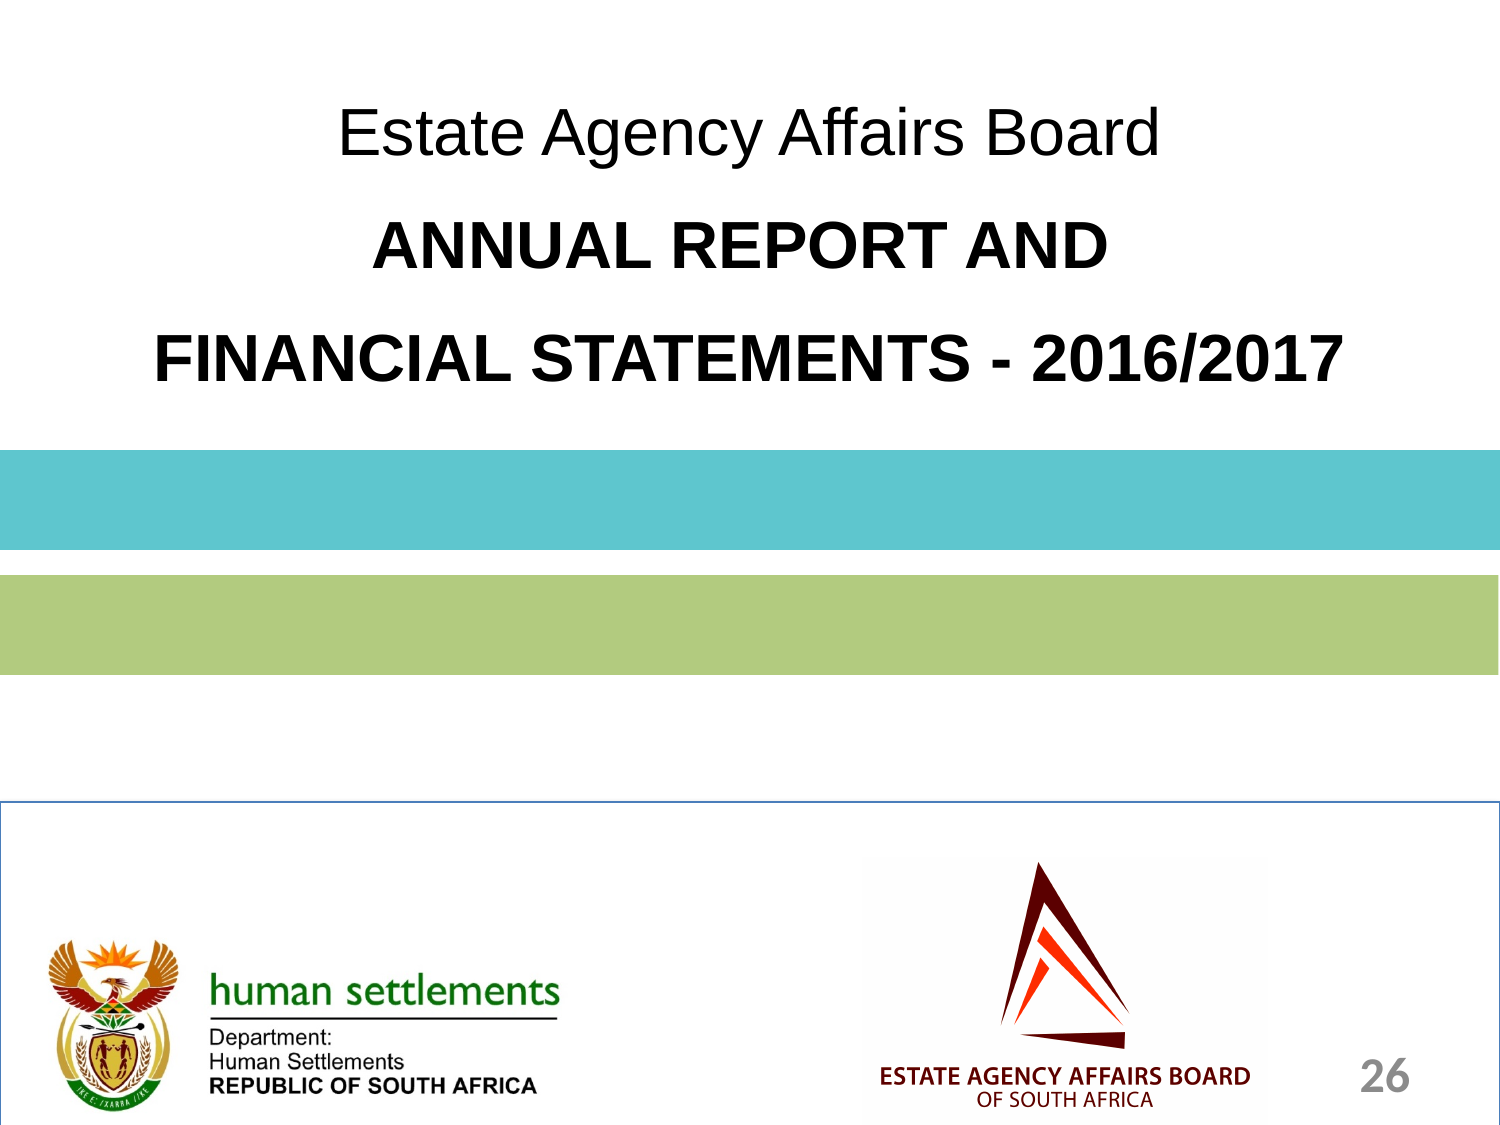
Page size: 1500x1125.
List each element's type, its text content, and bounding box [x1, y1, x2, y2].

text_box [0, 448, 1500, 552]
picture [862, 857, 1269, 1125]
text_box [0, 573, 1500, 677]
text_box Estate Agency Affairs Board ANNUAL REPORT AND FINANCIAL STATEMENTS - 2016/2017 [81, 81, 1418, 448]
text_box [0, 801, 1500, 1125]
picture [37, 927, 579, 1125]
slide_number 26 [1273, 1042, 1425, 1103]
